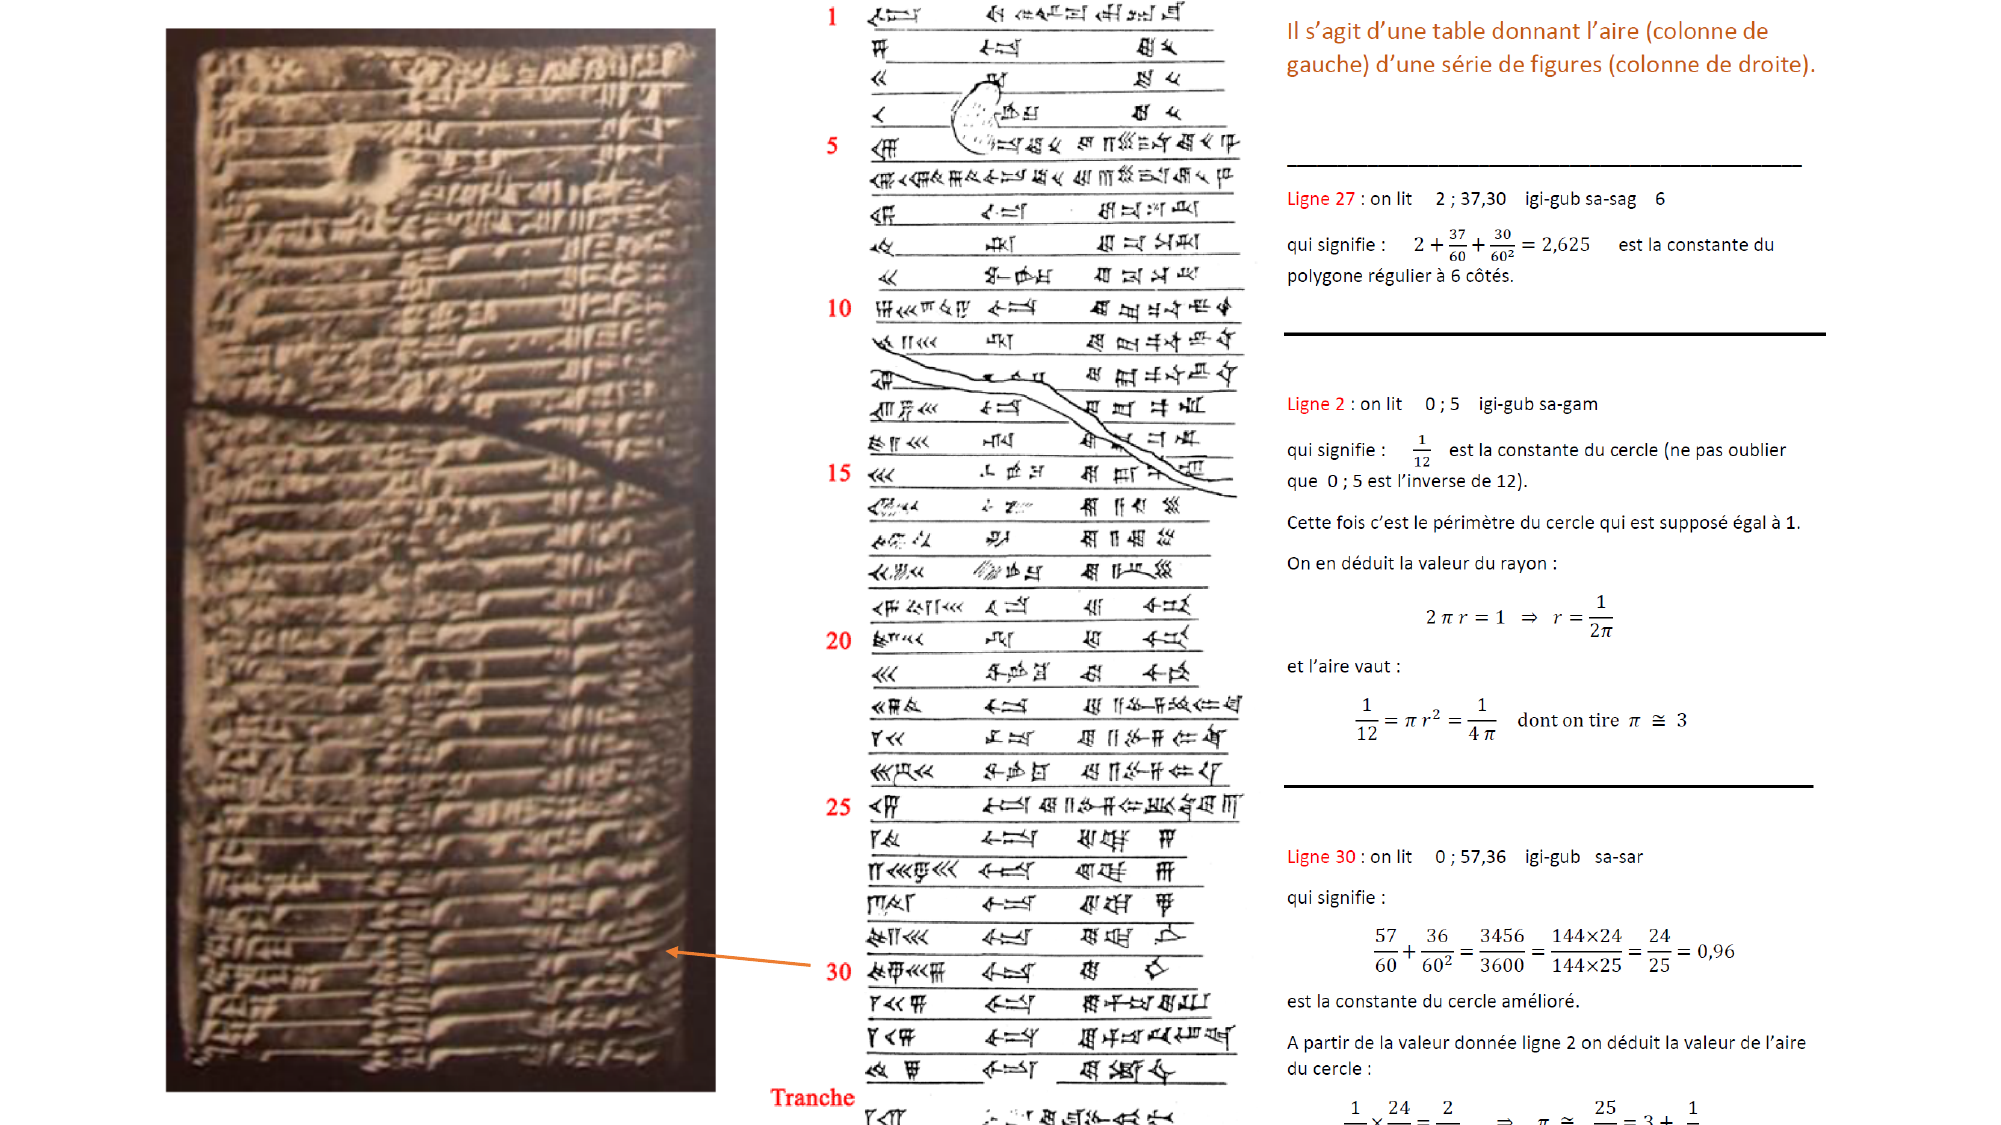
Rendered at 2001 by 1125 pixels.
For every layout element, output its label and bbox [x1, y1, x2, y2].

picture [145, 0, 743, 1125]
picture [764, 0, 1828, 1125]
text_box [665, 951, 811, 966]
